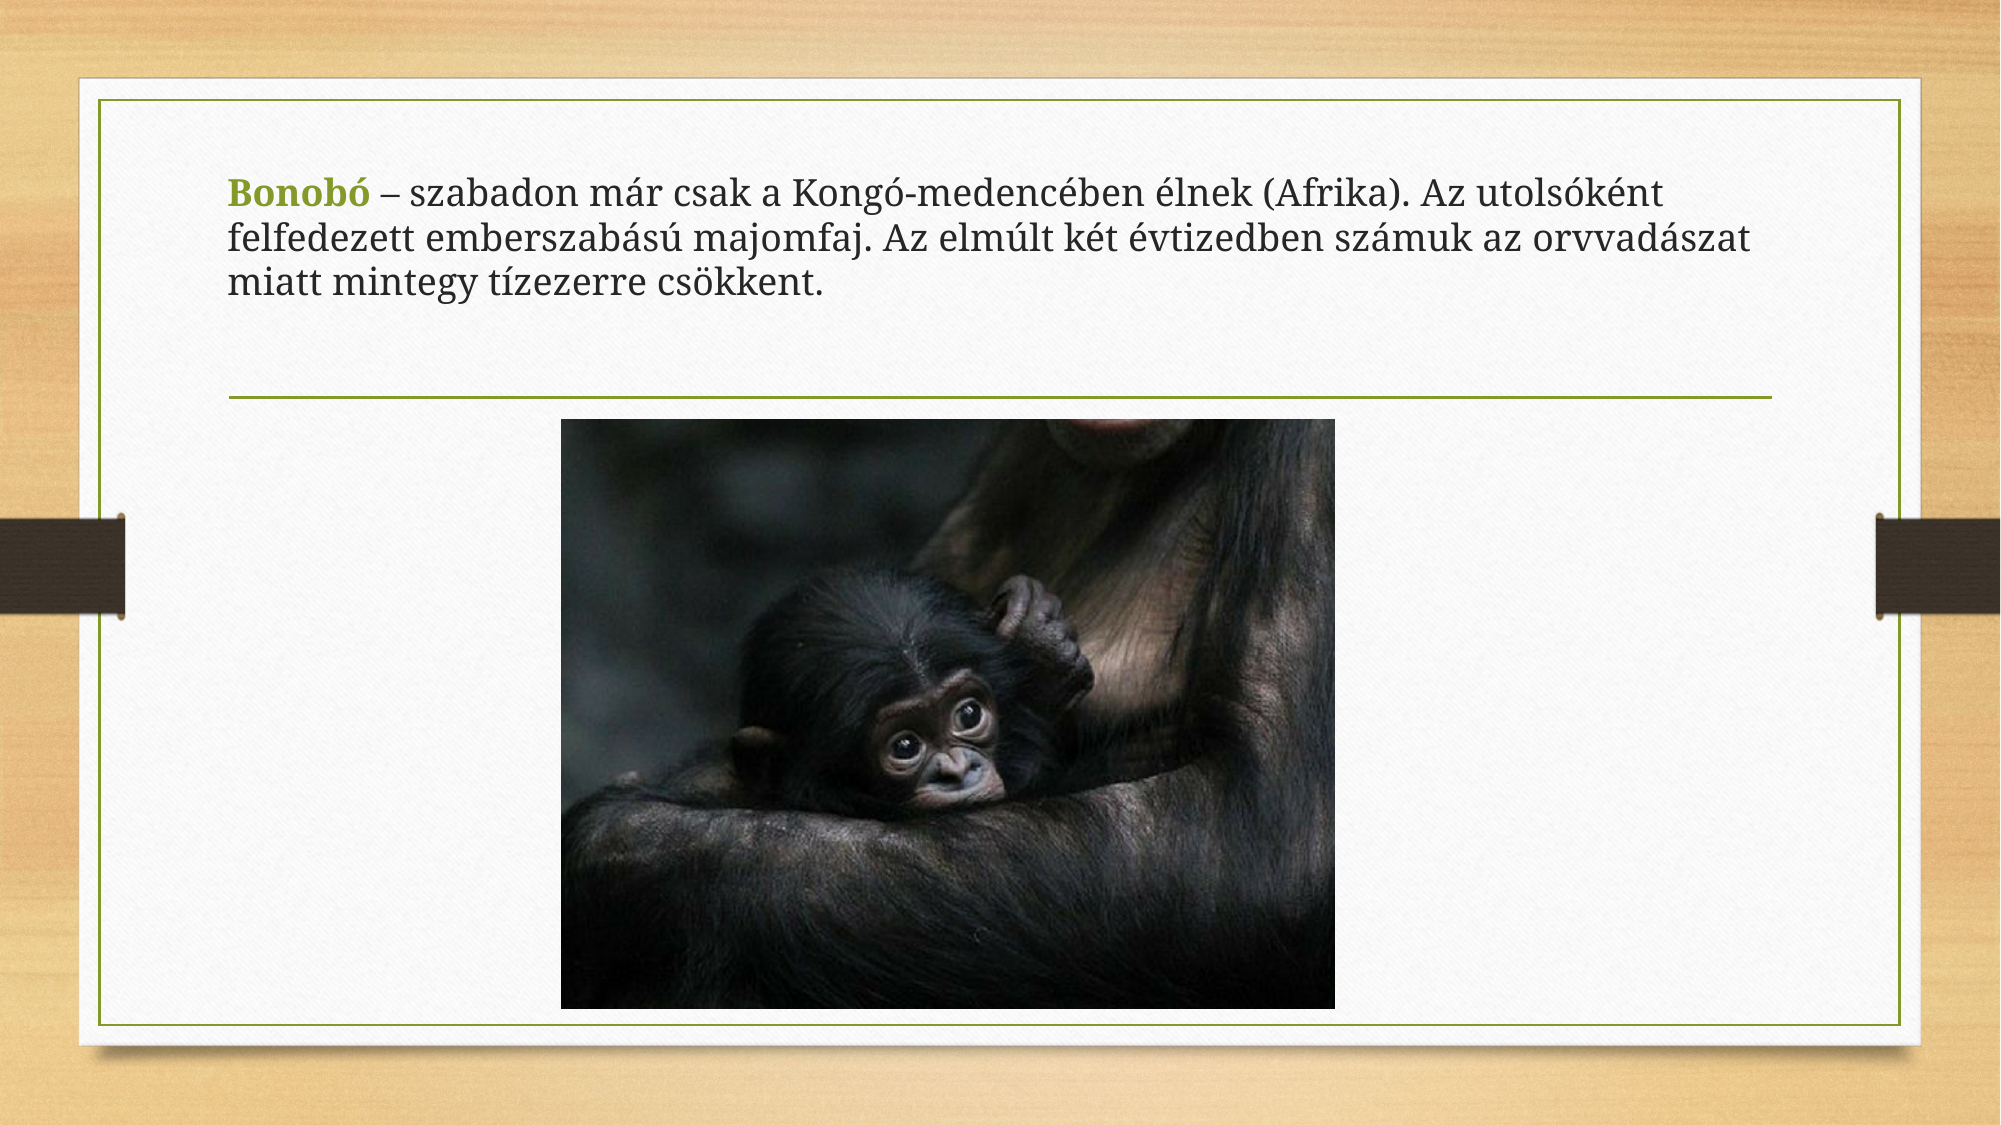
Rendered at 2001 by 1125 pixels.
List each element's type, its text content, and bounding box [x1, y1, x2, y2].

title Bonobó – szabadon már csak a Kongó-medencében élnek (Afrika). Az utolsóként felfedezett emberszabású majomfaj. Az elmúlt két évtizedben számuk az orvvadászat miatt mintegy tízezerre csökkent. [212, 161, 1788, 375]
picture [0, 0, 2001, 1125]
